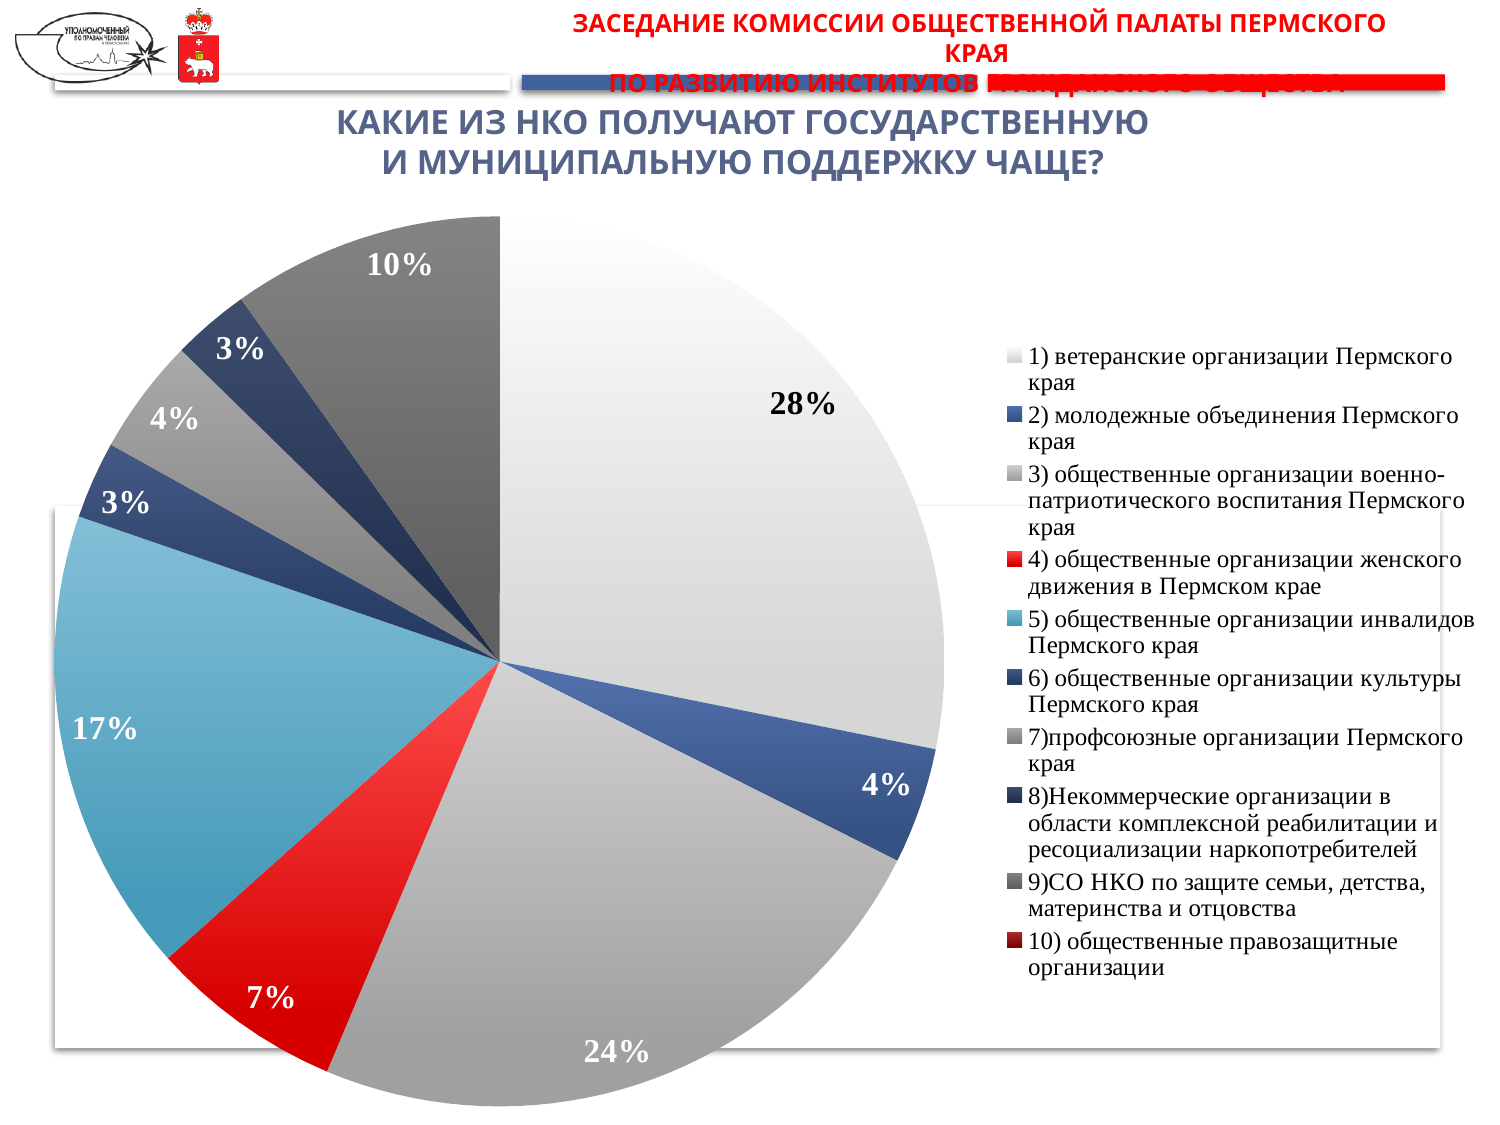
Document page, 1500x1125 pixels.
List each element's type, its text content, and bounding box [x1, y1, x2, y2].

picture [12, 8, 169, 95]
picture [177, 8, 219, 86]
chart [0, 197, 1498, 1125]
title Какие из НКО получают государственную и муниципальную поддержку чаще? [0, 94, 1498, 189]
text_box Заседание комиссии Общественной палаты Пермского края по развитию институтов гражданского общества [525, 0, 1436, 94]
